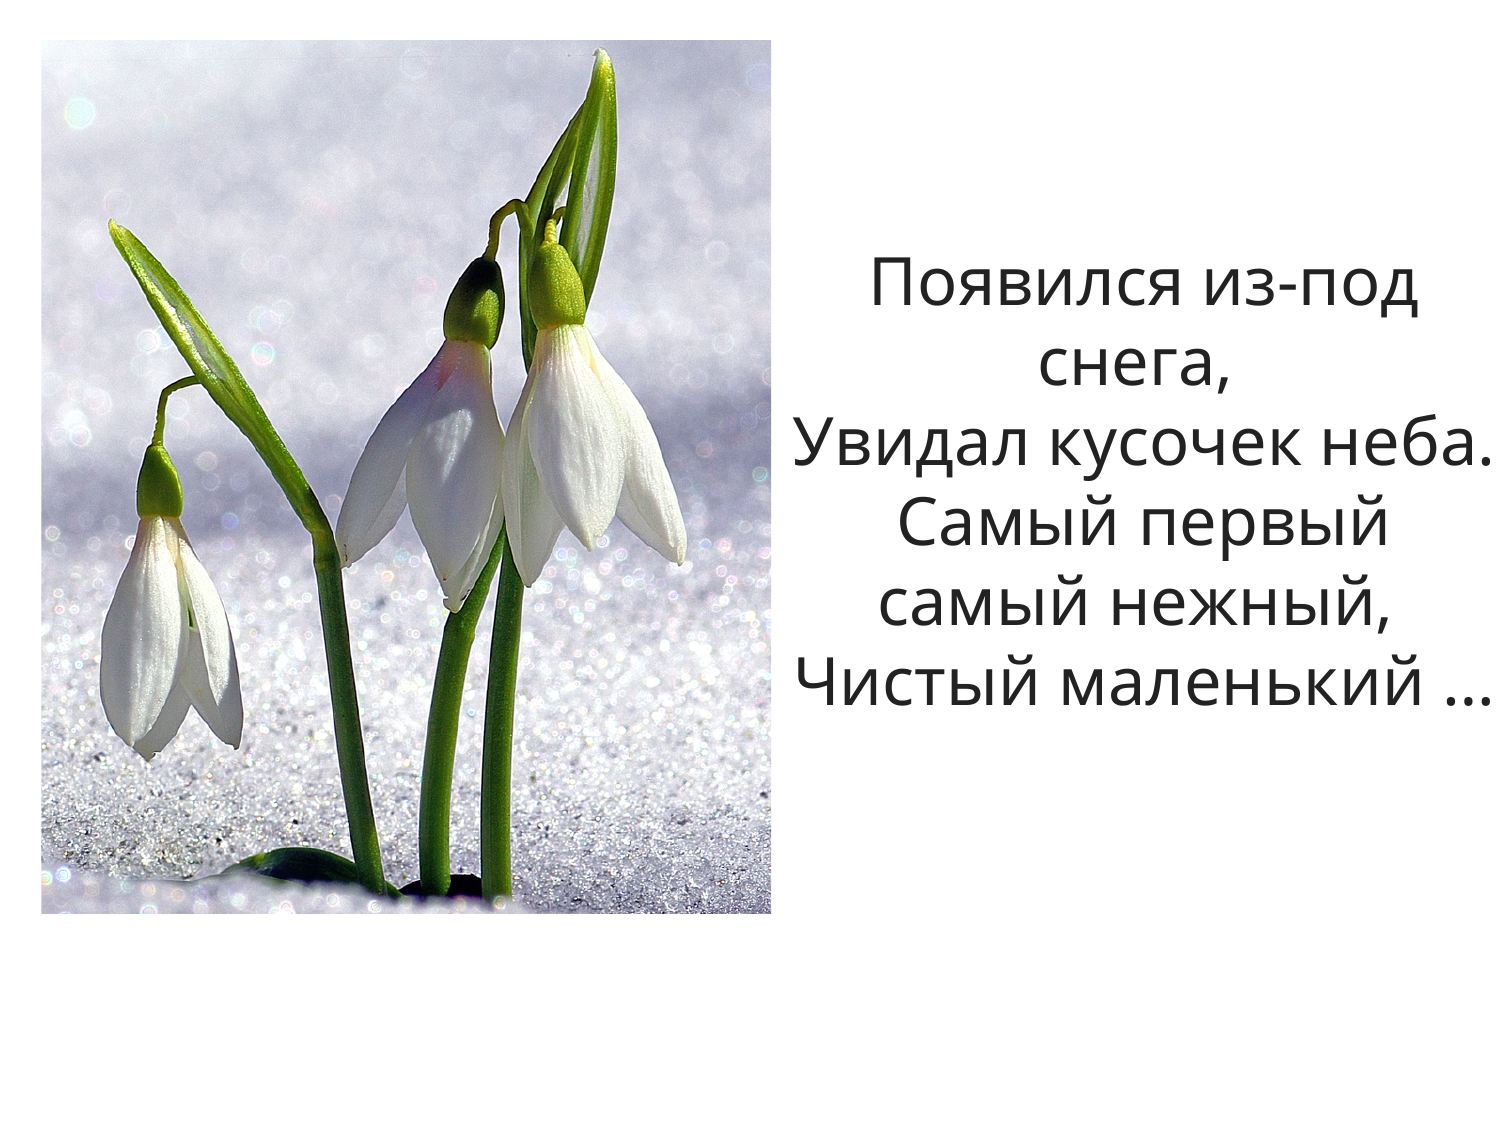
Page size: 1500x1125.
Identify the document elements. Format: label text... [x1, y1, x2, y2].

picture [40, 39, 772, 915]
text_box Появился из-под снега, Увидал кусочек неба. Самый первый самый нежный, Чистый маленький … [777, 231, 1500, 817]
